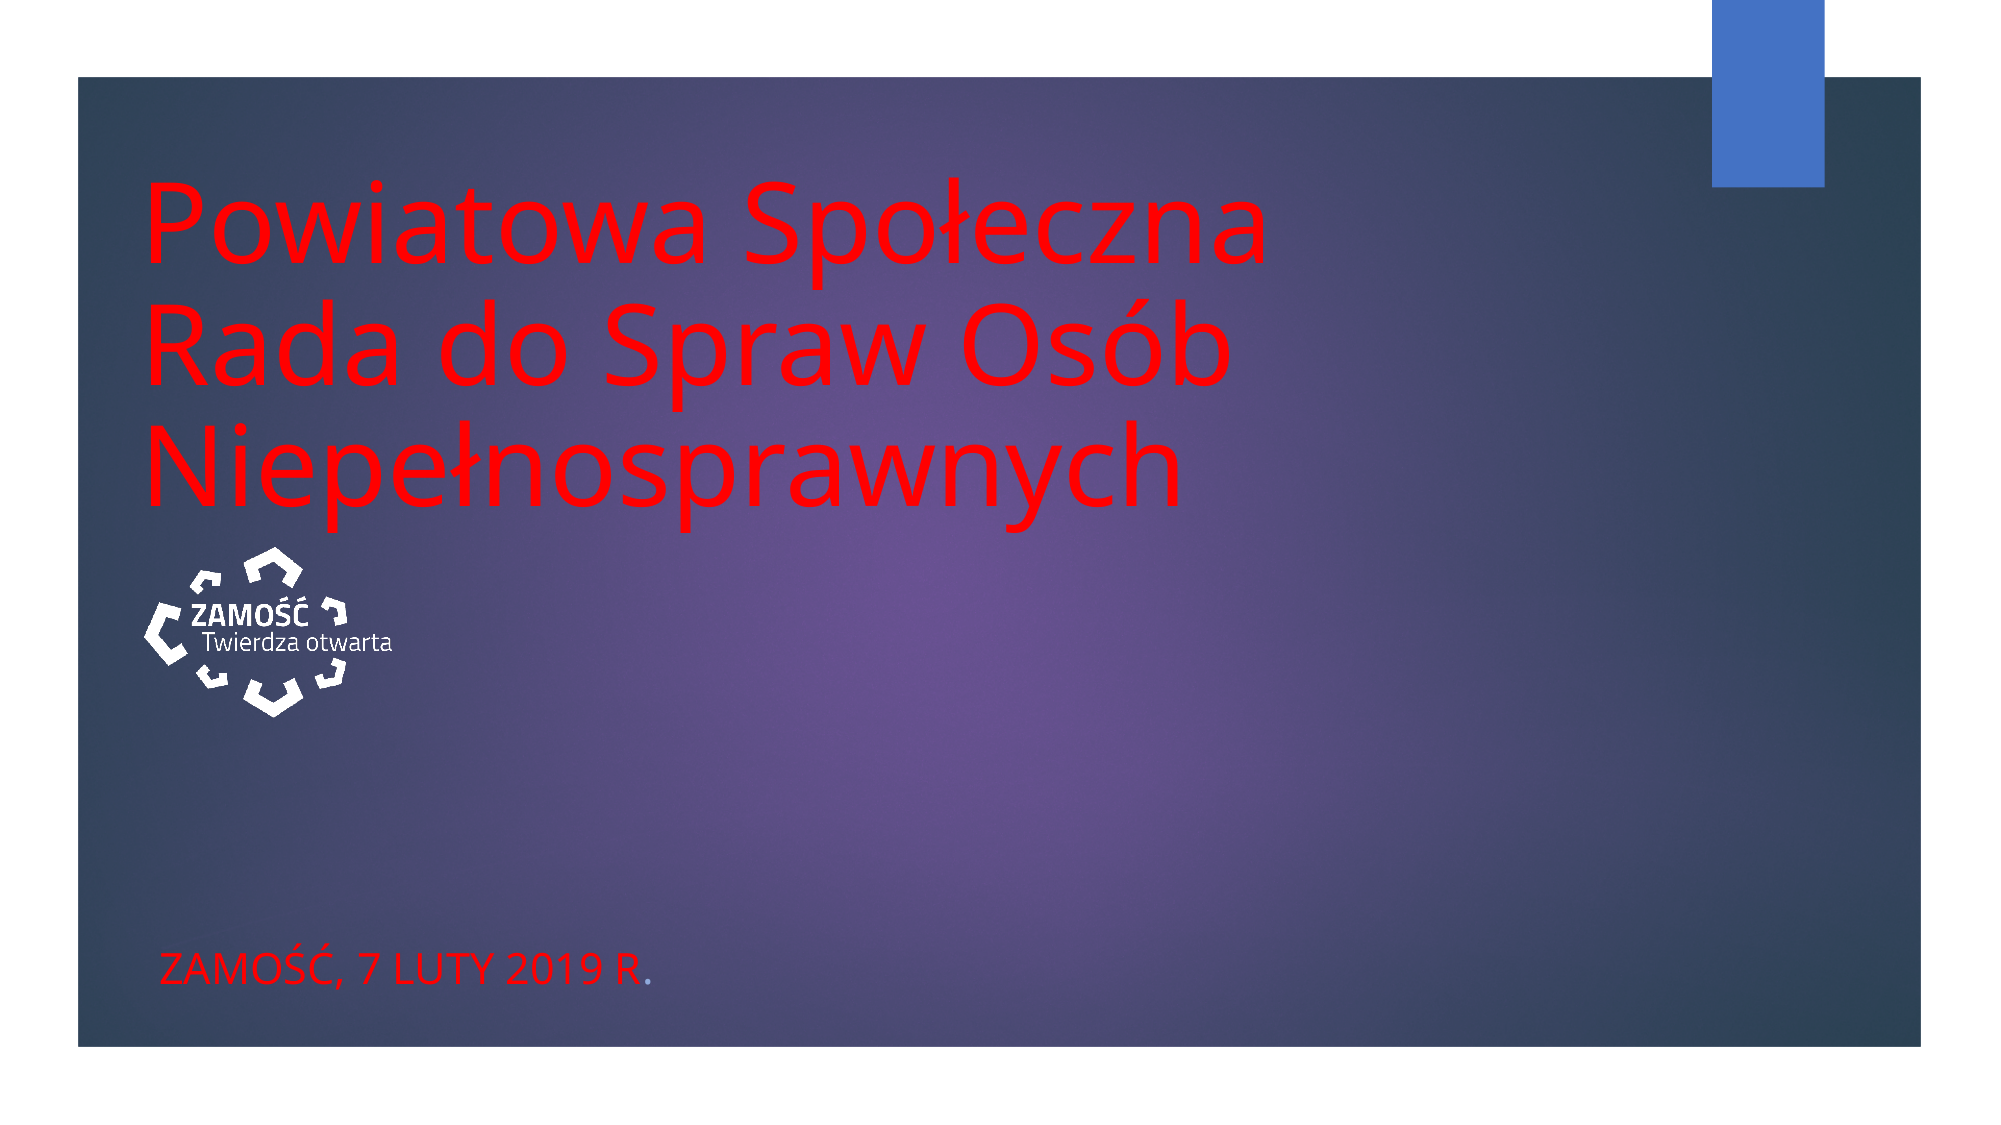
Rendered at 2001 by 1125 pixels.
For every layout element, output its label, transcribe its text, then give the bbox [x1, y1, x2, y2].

picture [137, 538, 408, 726]
subtitle Zamość, 7 luty 2019 r. [144, 940, 672, 1015]
title Powiatowa Społeczna Rada do Spraw Osób Niepełnosprawnych [125, 73, 1574, 539]
